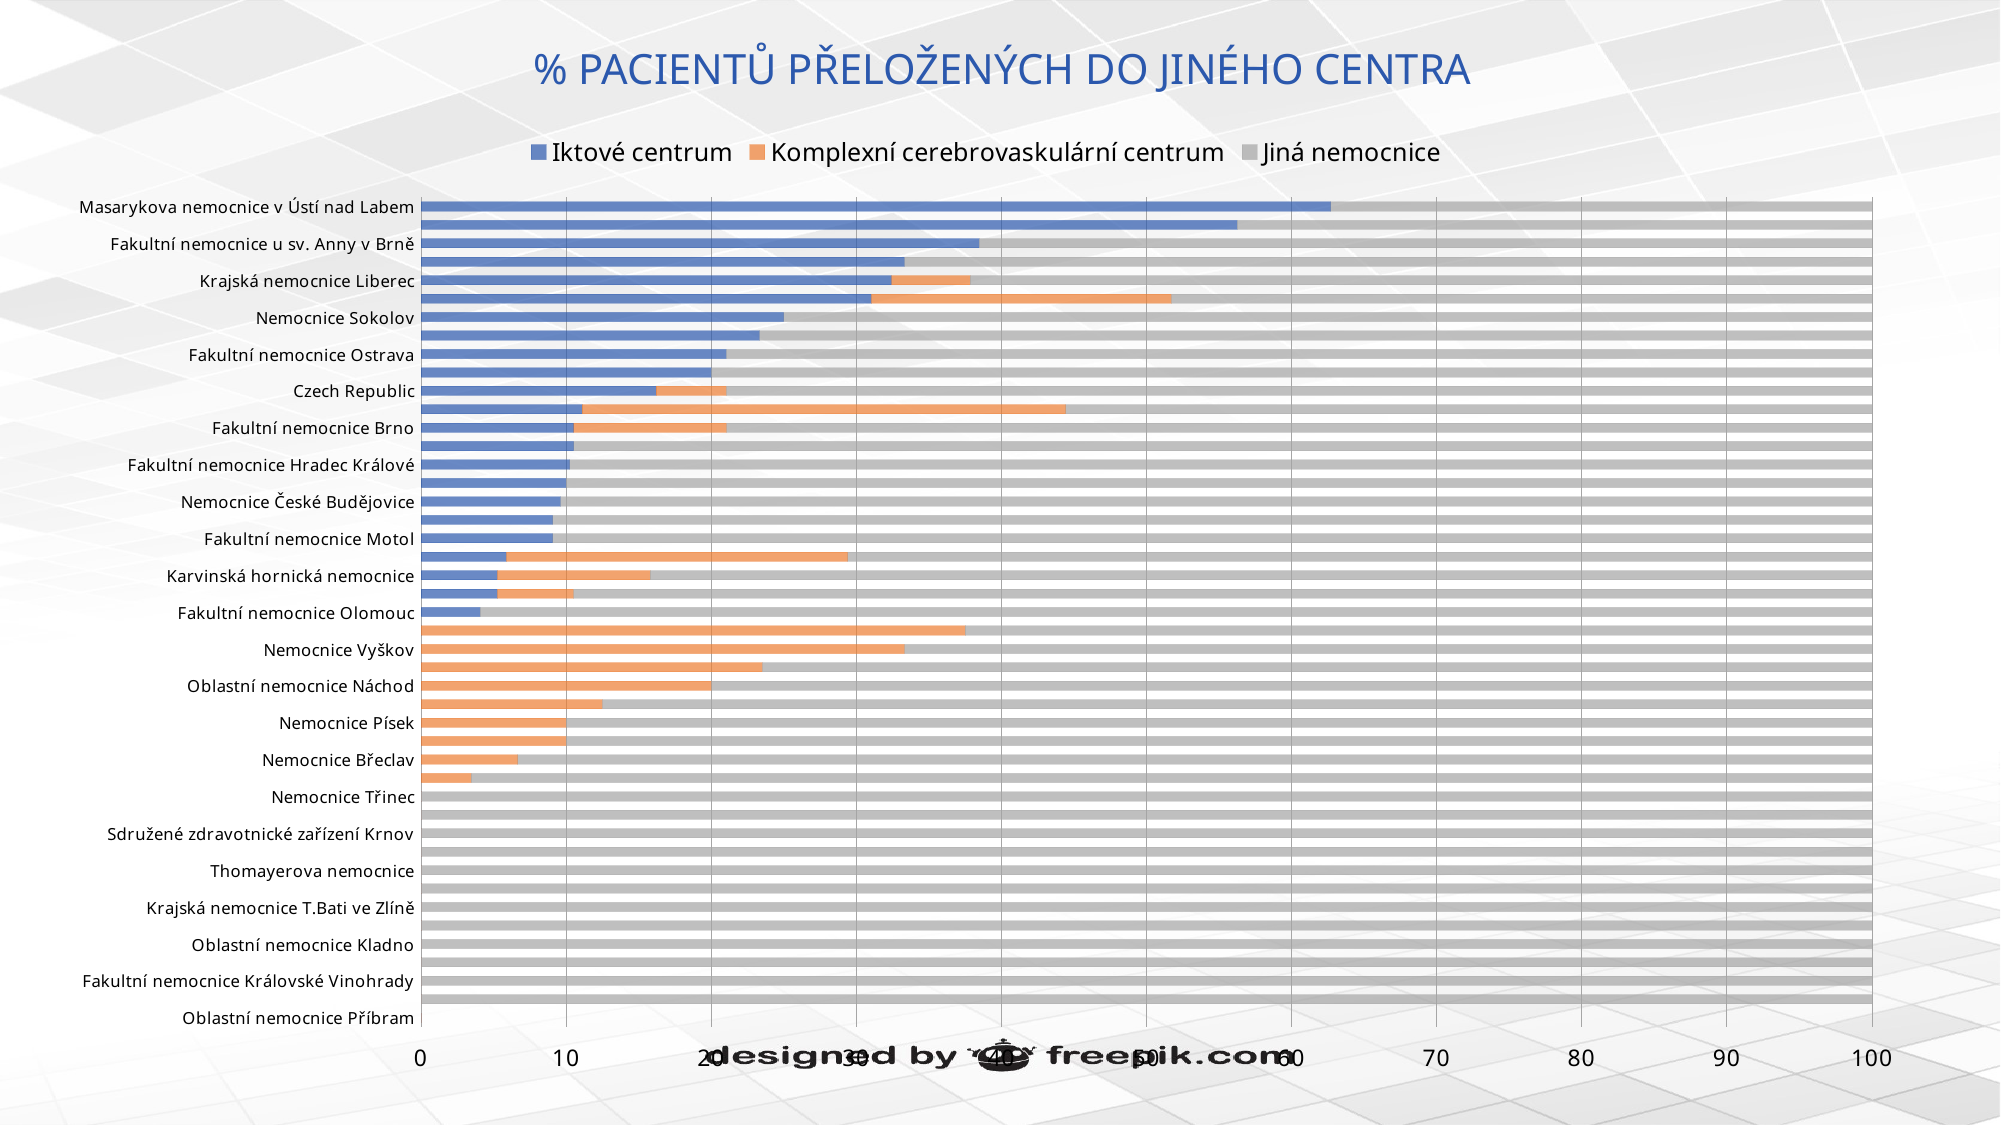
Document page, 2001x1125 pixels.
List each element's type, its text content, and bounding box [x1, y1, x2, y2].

picture [0, 0, 2001, 1125]
chart [41, 118, 1932, 1093]
title % PACIENTŮ PŘELOŽENÝCH DO JINÉHO CENTRA [43, 35, 1962, 107]
